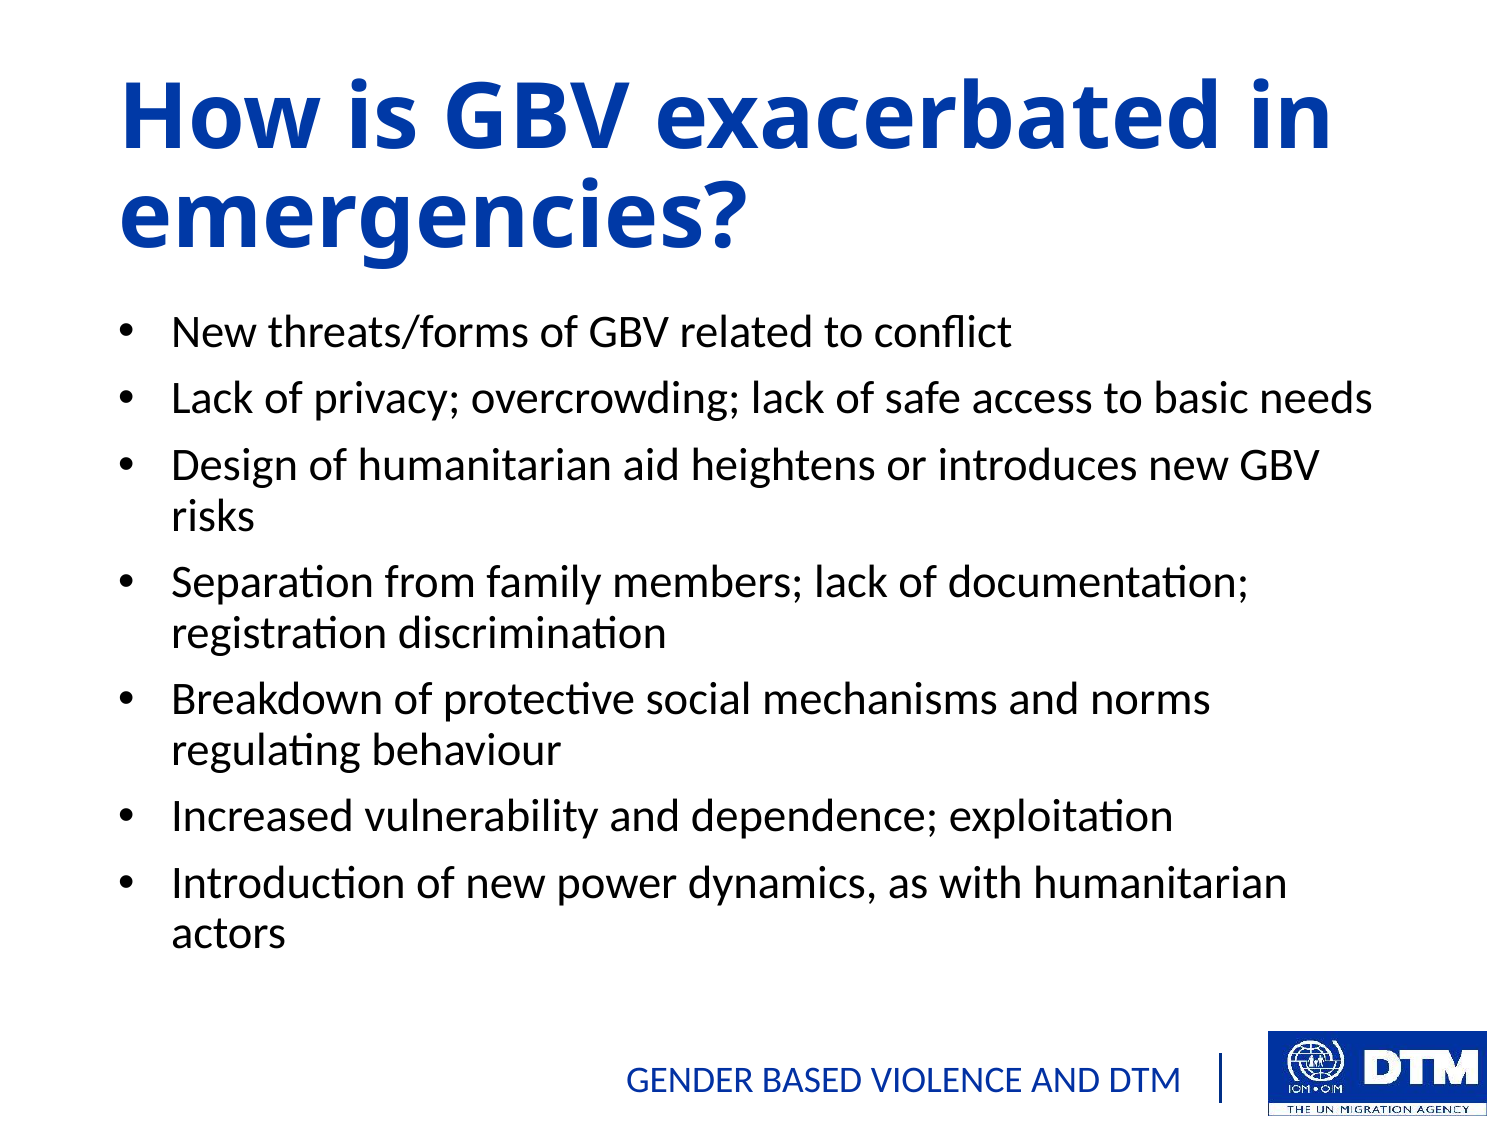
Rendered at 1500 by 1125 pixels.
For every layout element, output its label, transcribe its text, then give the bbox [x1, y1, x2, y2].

title How is GBV exacerbated in emergencies? [103, 59, 1397, 278]
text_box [608, 1031, 1487, 1116]
list New threats/forms of GBV related to conflict Lack of privacy; overcrowding; lack of safe access to basic needs Design of humanitarian aid heightens or introduces new GBV risks Separation from family members; lack of documentation; registration discrimination Breakdown of protective social mechanisms and norms regulating behaviour Increased vulnerability and dependence; exploitation Introduction of new power dynamics, as with humanitarian actors [103, 299, 1397, 1014]
